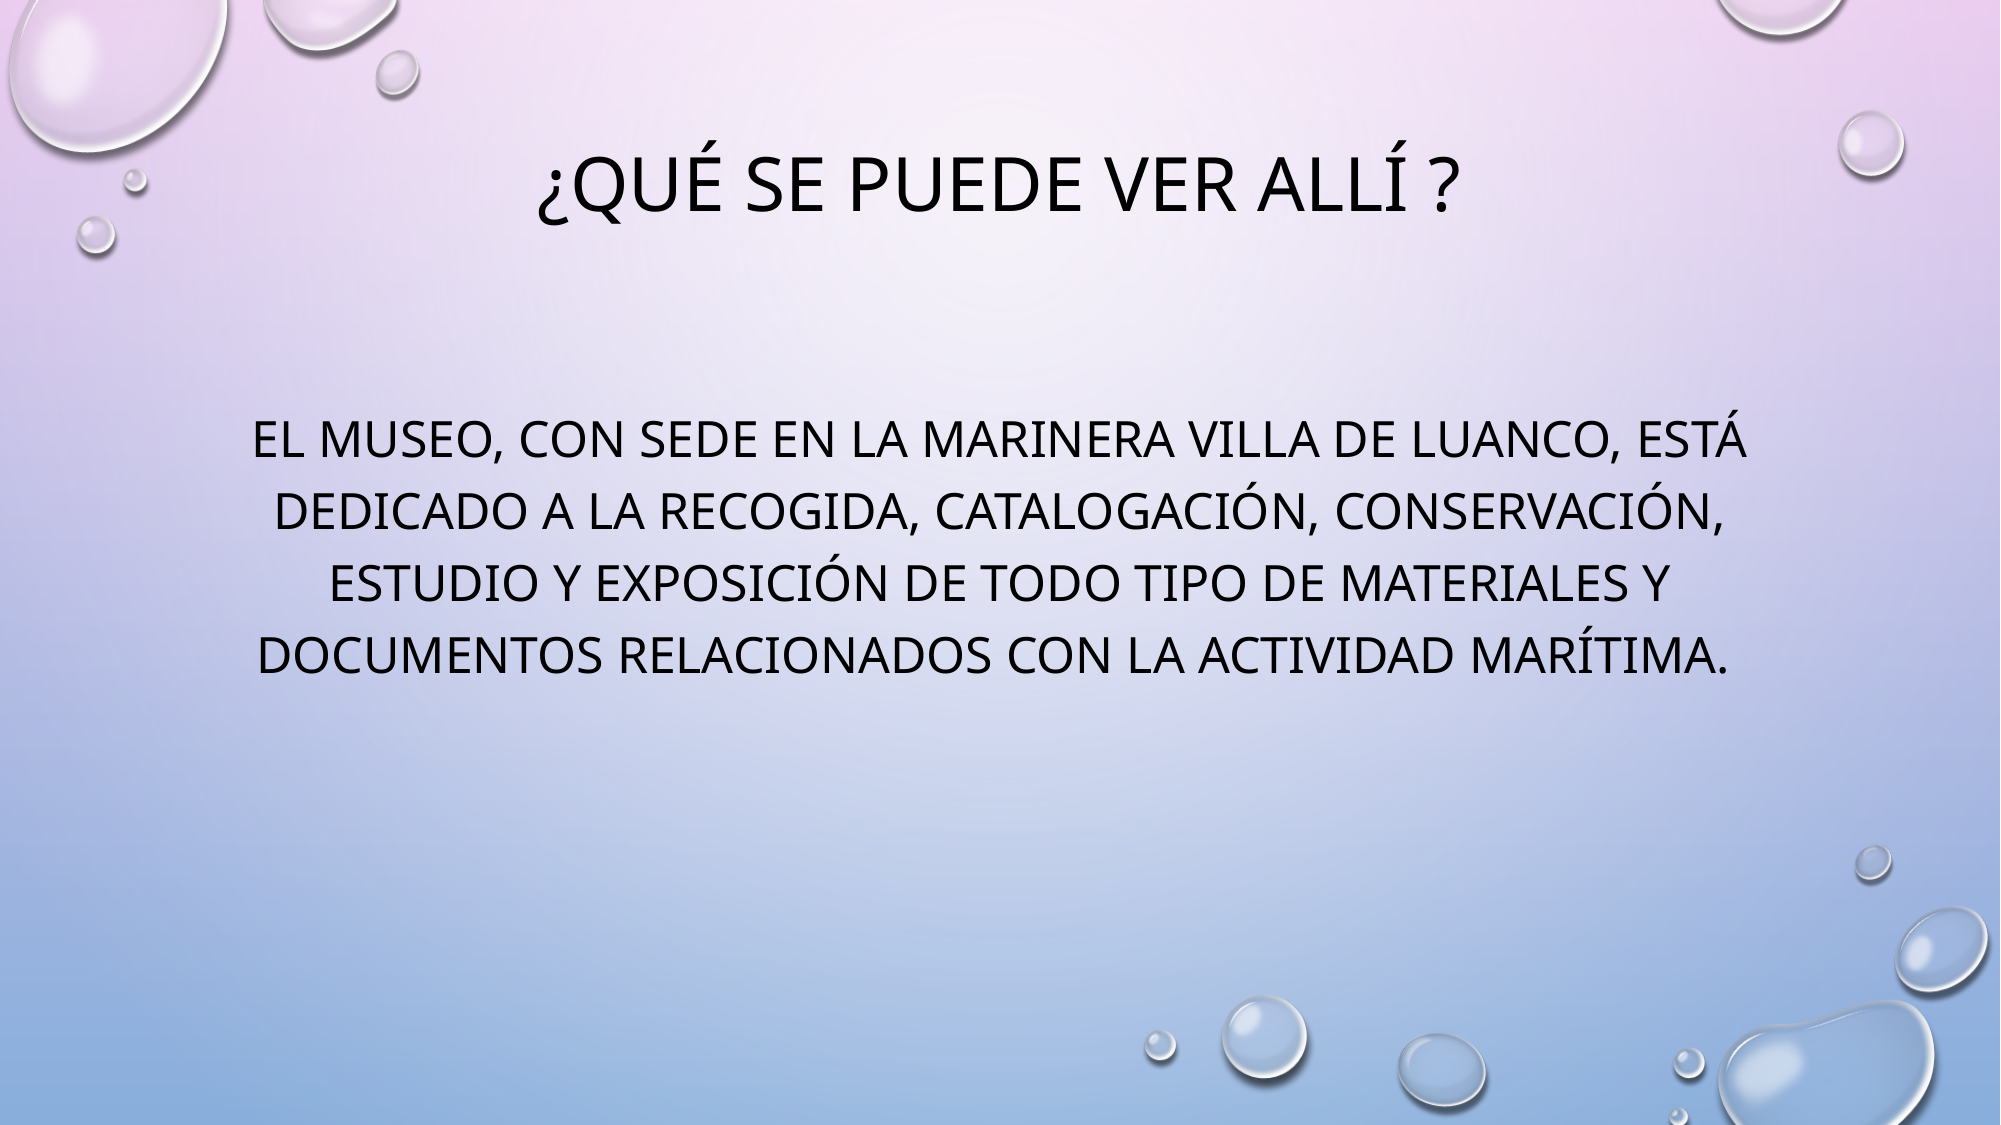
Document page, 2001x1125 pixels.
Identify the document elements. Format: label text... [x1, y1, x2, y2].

picture [0, 0, 2000, 1125]
title ¿Qué se puede ver allí ? [149, 101, 1851, 364]
list El Museo, con sede en la marinera villa de Luanco, está dedicado a la recogida, catalogación, conservación, estudio y exposición de todo tipo de materiales y documentos relacionados con la actividad marítima. [149, 388, 1850, 950]
